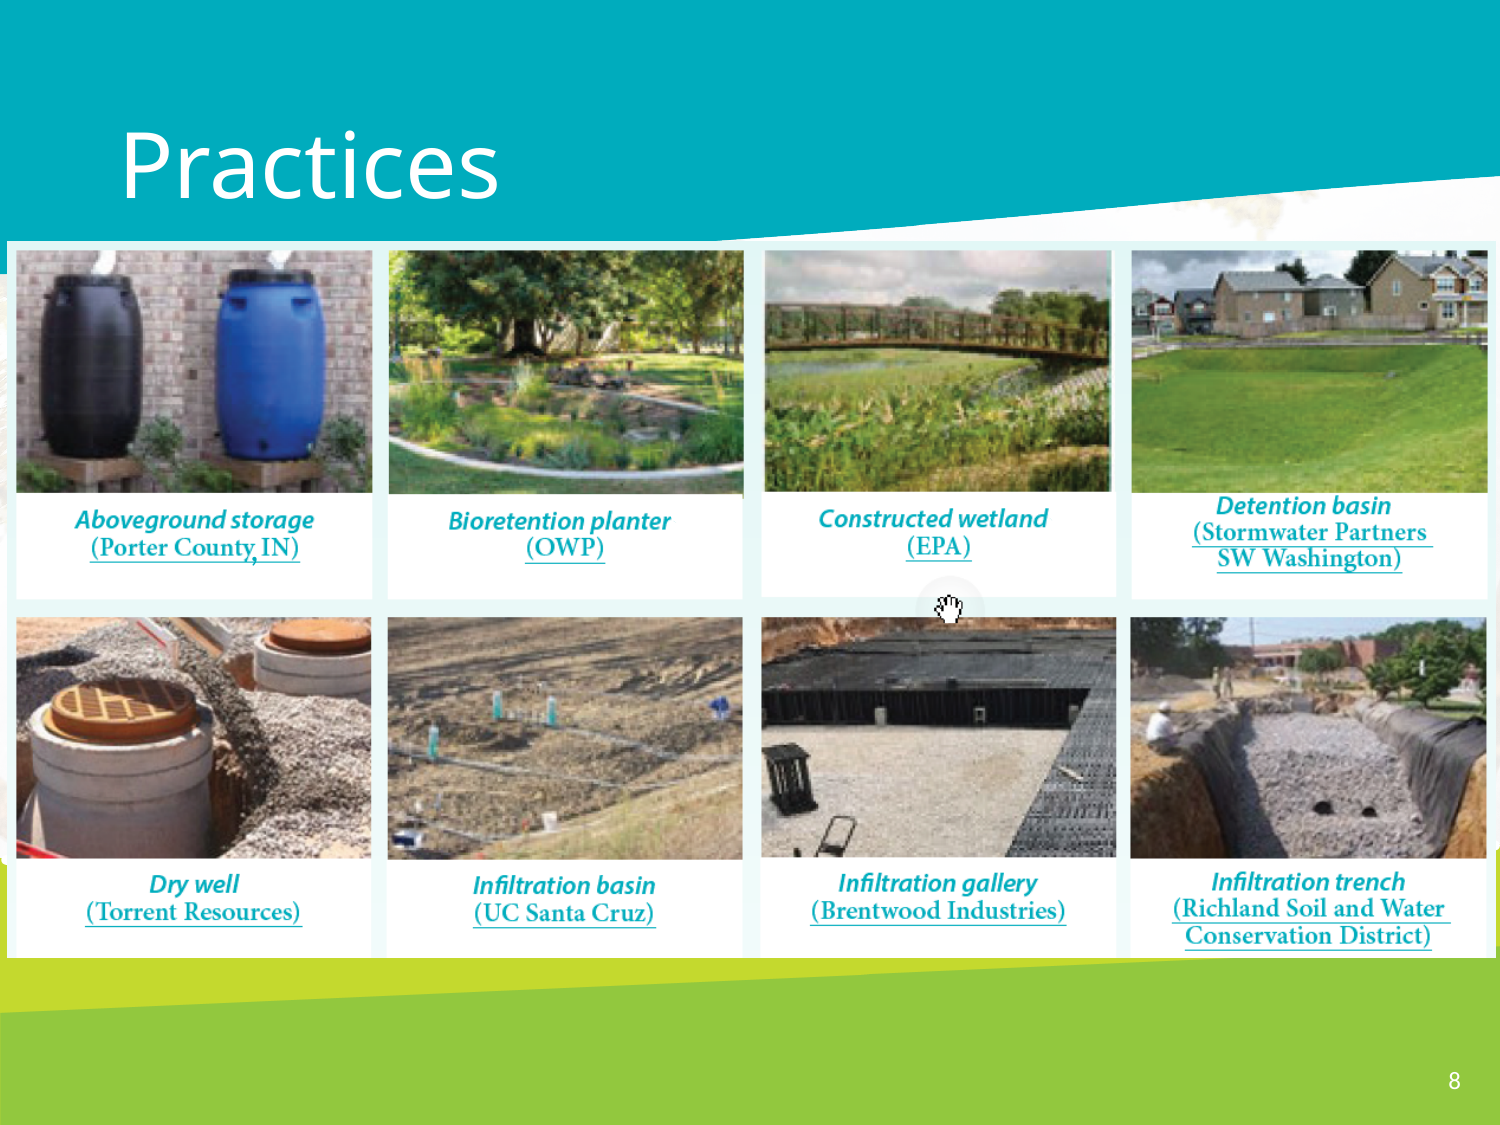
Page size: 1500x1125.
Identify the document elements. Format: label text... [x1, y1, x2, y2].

picture [0, 0, 1500, 1125]
title Practices [103, 59, 1397, 241]
